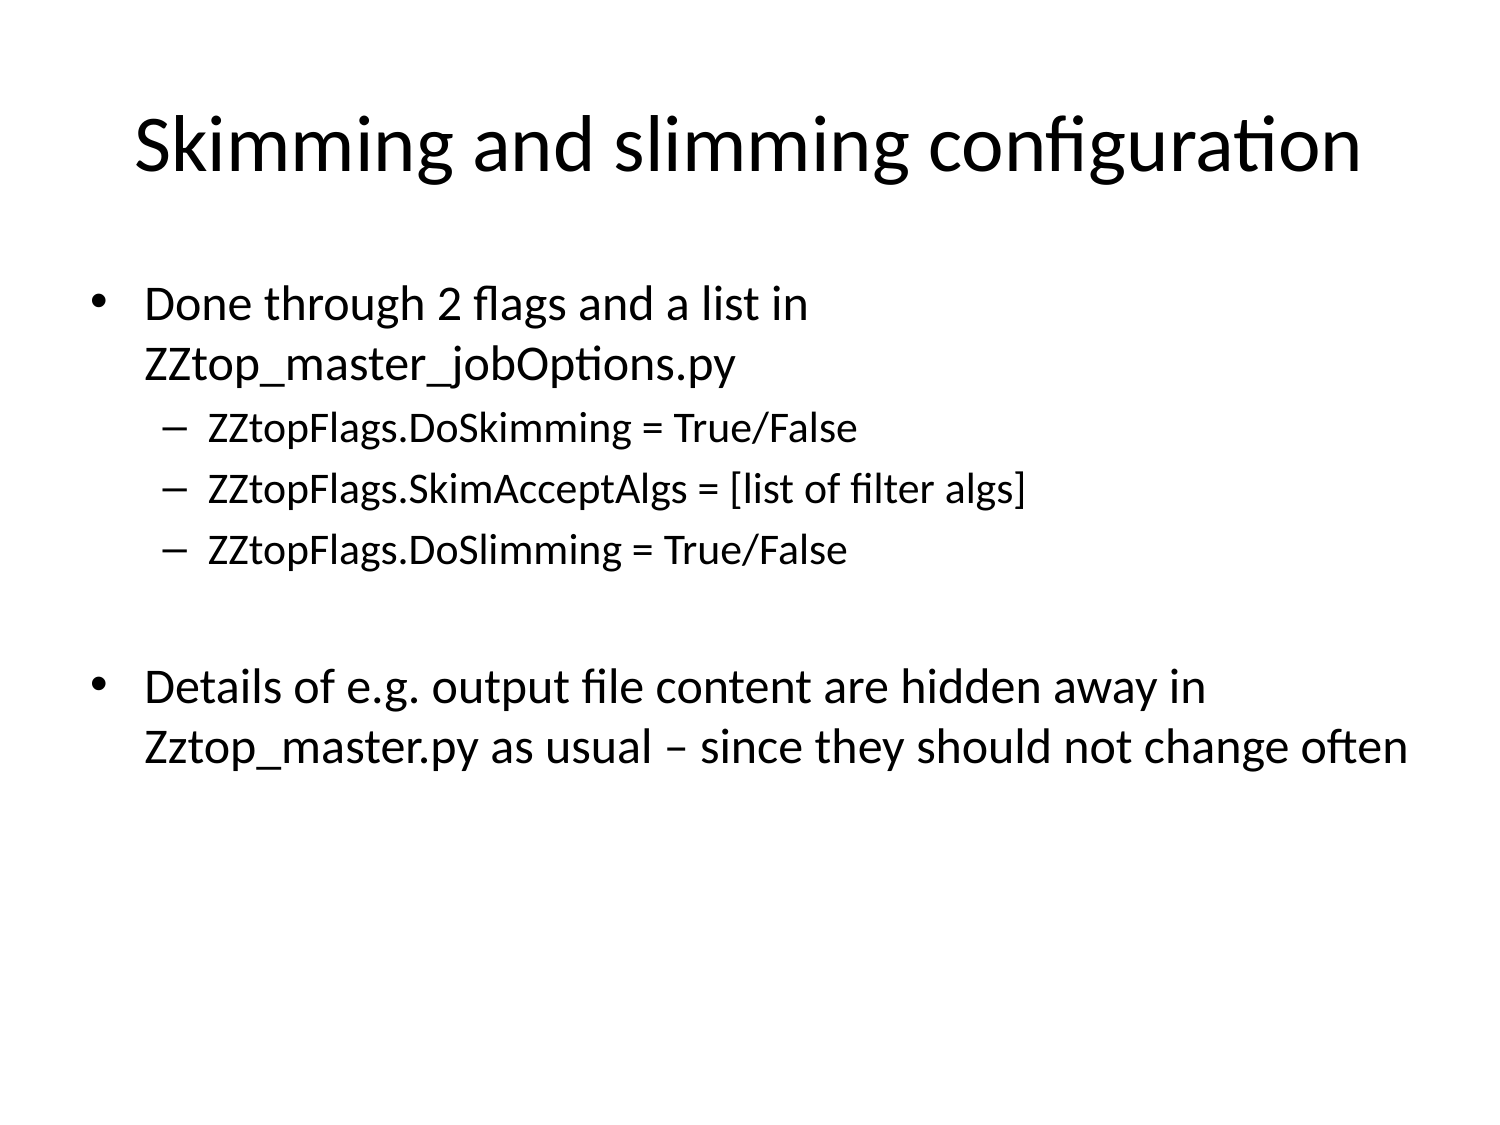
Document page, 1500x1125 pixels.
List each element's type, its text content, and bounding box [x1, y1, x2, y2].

title Skimming and slimming configuration [75, 45, 1425, 233]
list Done through 2 flags and a list in ZZtop_master_jobOptions.py ZZtopFlags.DoSkimming = True/False ZZtopFlags.SkimAcceptAlgs = [list of filter algs] ZZtopFlags.DoSlimming = True/False Details of e.g. output file content are hidden away in Zztop_master.py as usual – since they should not change often [75, 262, 1425, 808]
